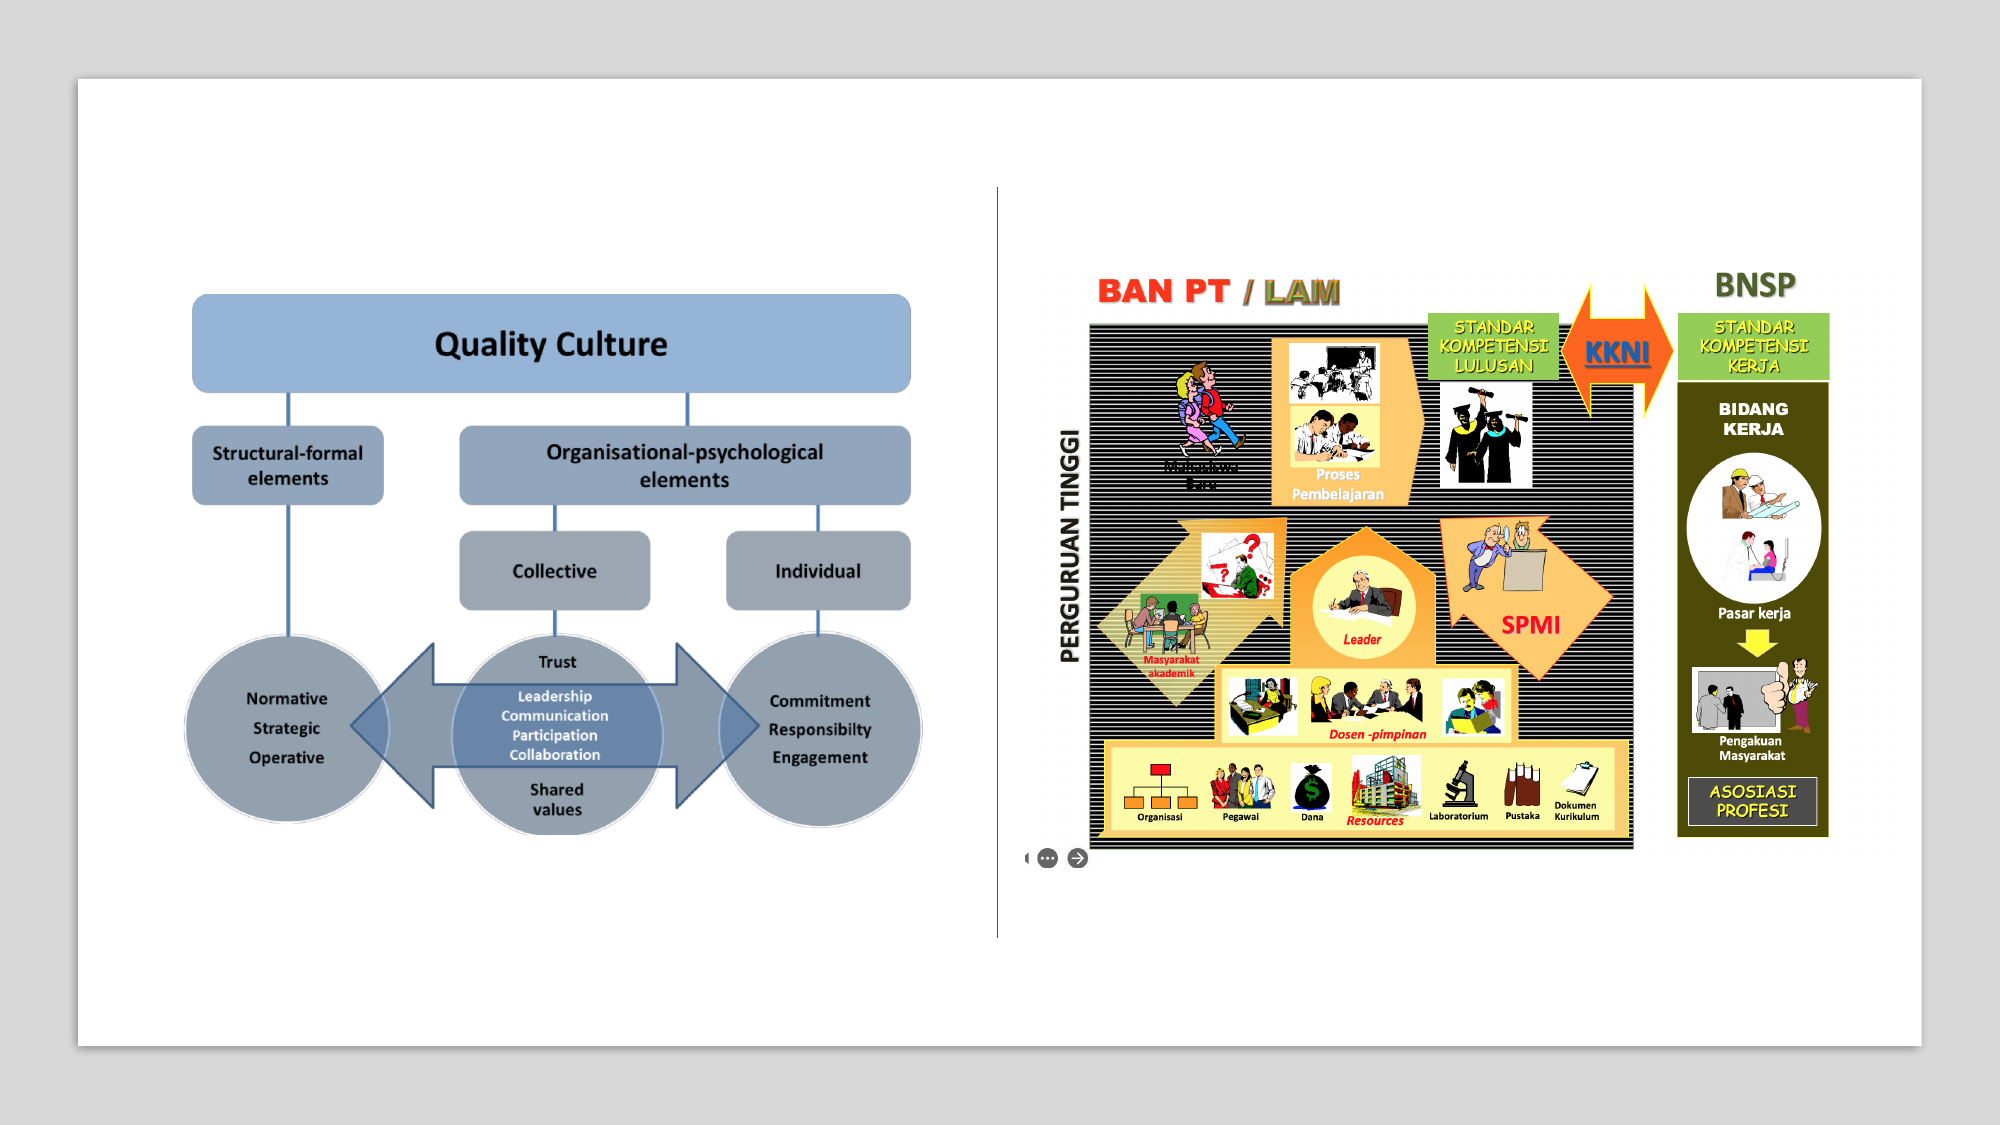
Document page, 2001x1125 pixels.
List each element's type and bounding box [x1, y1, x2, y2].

text_box [77, 78, 1923, 1047]
picture [1025, 257, 1895, 868]
text_box [0, 0, 2000, 1125]
picture [105, 289, 975, 836]
